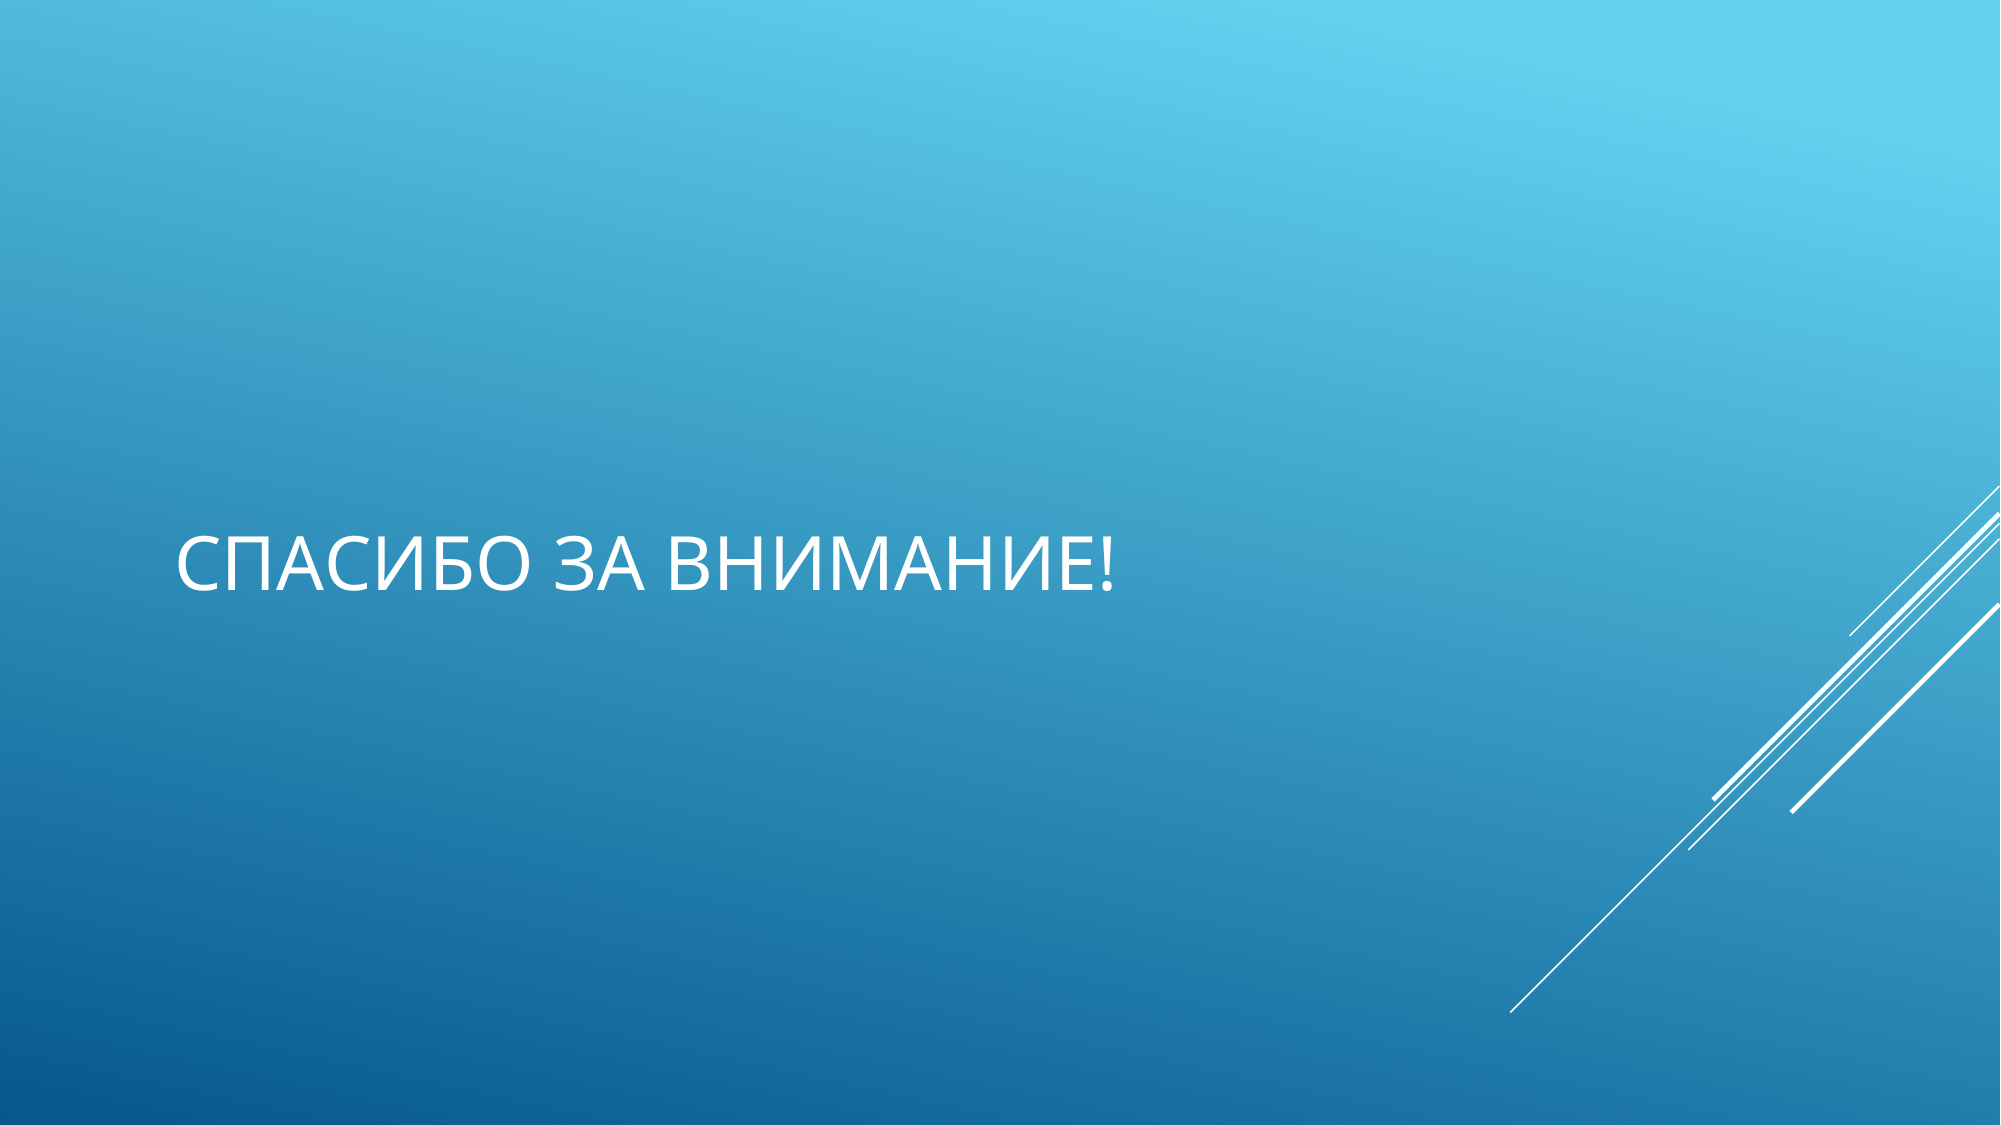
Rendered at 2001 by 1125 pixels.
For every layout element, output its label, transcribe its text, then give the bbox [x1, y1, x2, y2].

title СПАСИБО ЗА ВНИМАНИЕ! [159, 428, 1800, 613]
